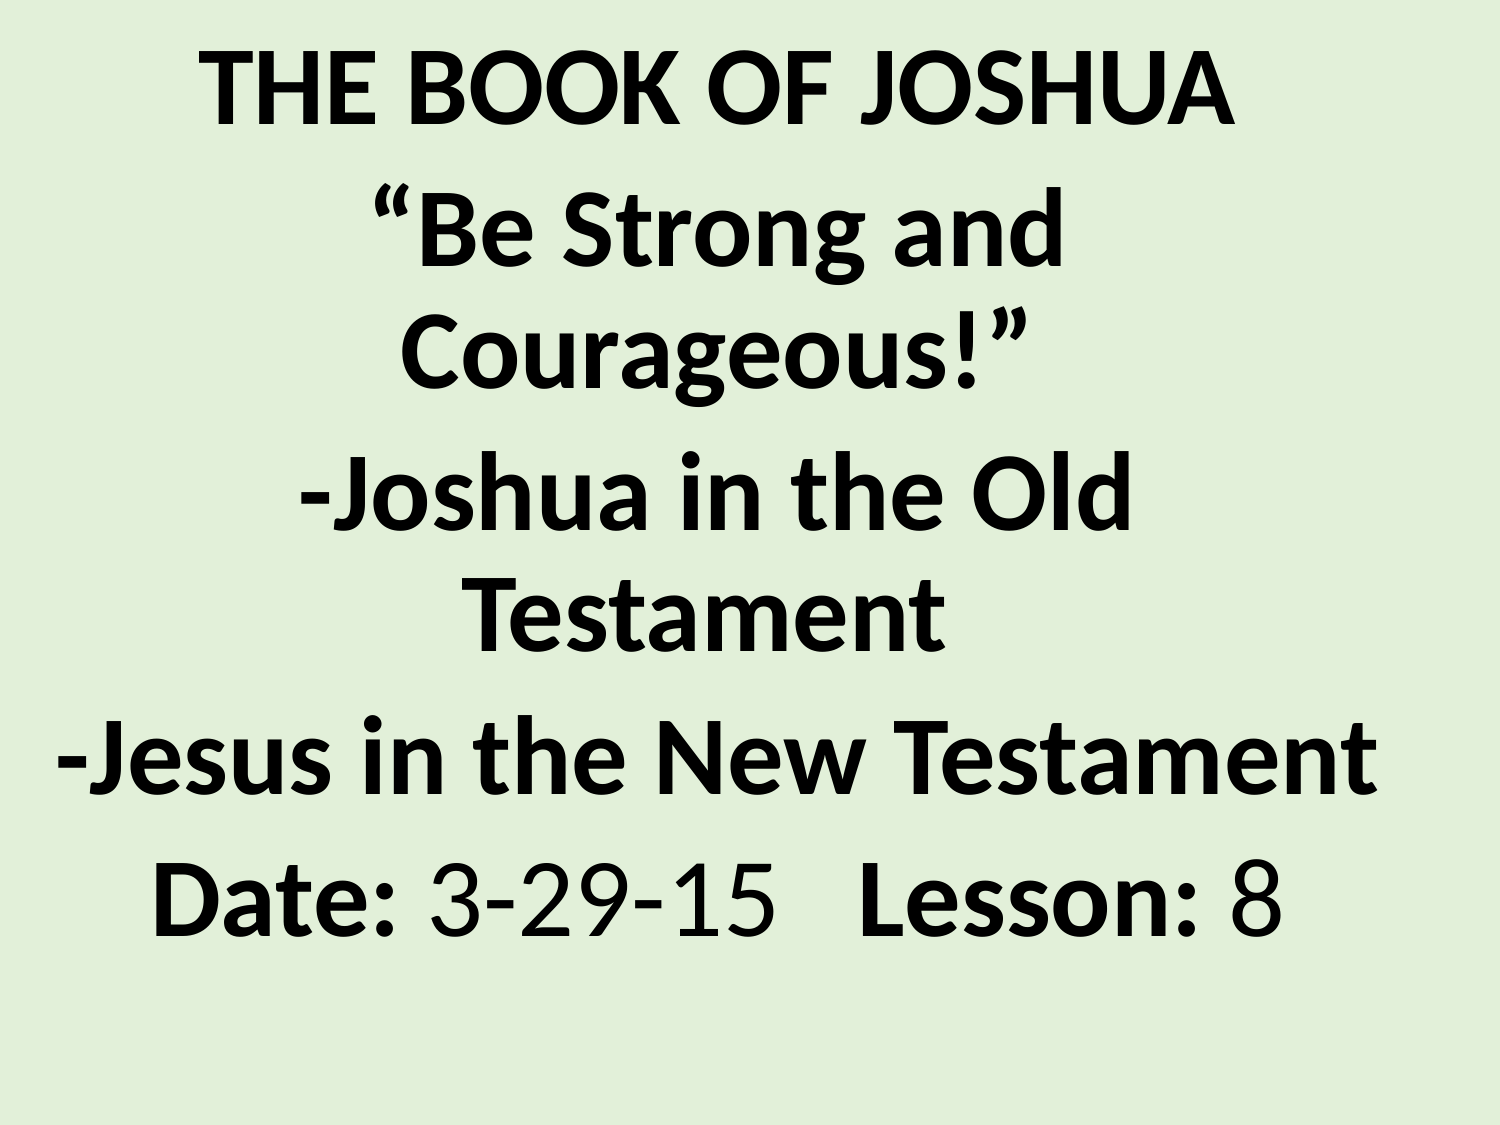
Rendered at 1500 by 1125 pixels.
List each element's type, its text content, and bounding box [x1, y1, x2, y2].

subtitle THE BOOK OF JOSHUA “Be Strong and Courageous!” -Joshua in the Old Testament -Jesus in the New Testament Date: 3-29-15 Lesson: 8 [30, 19, 1406, 1031]
